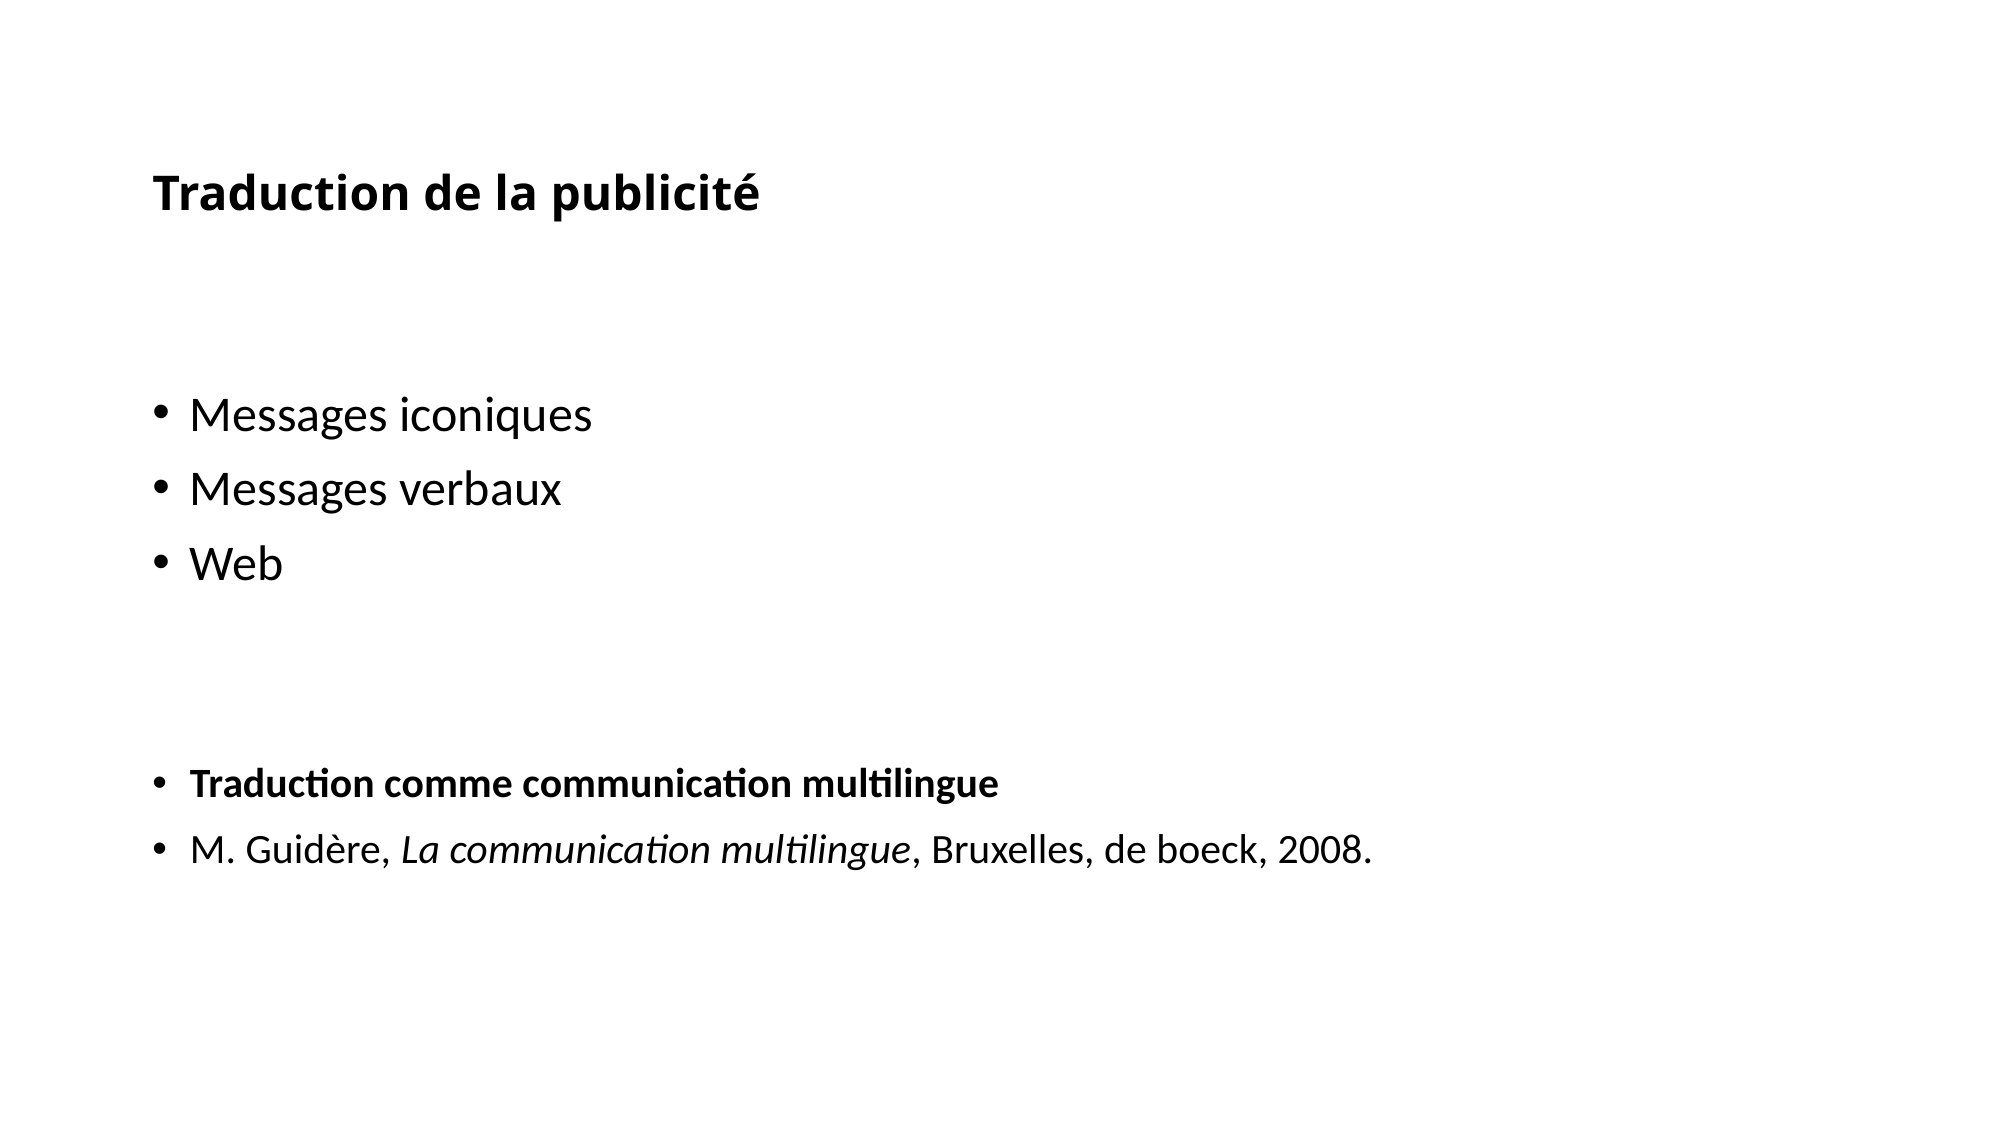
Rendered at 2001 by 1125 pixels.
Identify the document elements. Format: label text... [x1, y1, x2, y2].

list Messages iconiques Messages verbaux Web Traduction comme communication multilingue M. Guidère, La communication multilingue, Bruxelles, de boeck, 2008. [137, 299, 1863, 1014]
title Traduction de la publicité [137, 59, 1863, 278]
